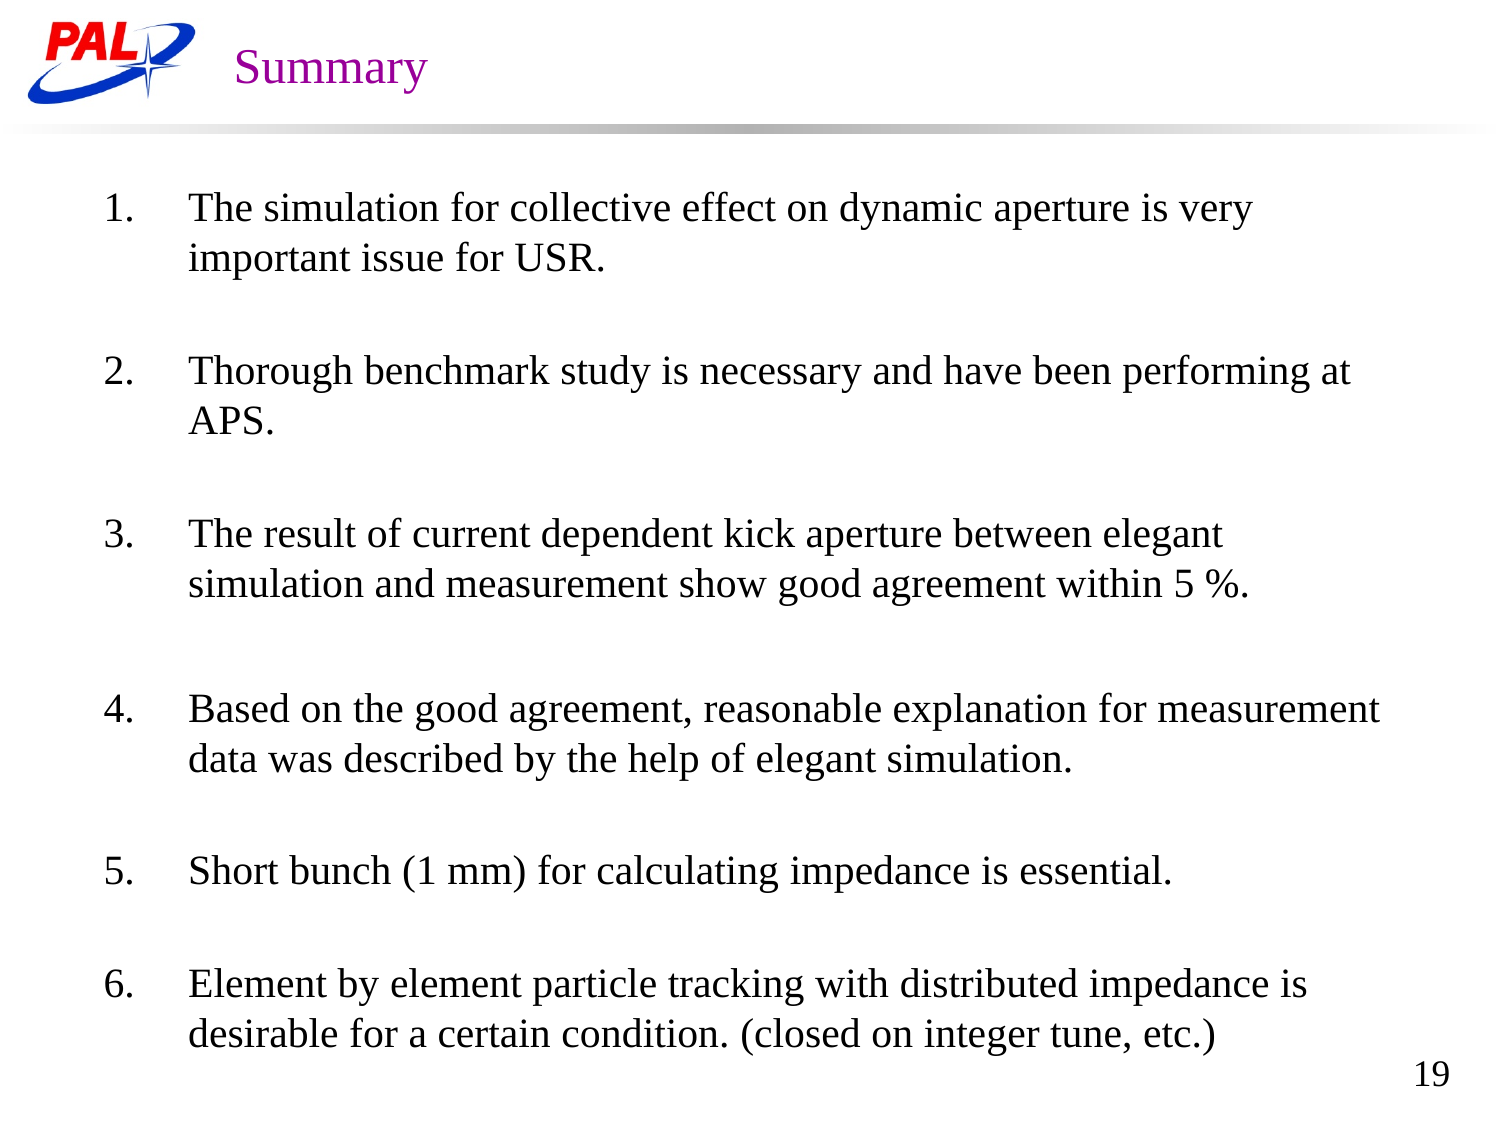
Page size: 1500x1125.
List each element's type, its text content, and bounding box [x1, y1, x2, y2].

text_box The simulation for collective effect on dynamic aperture is very important issue for USR. Thorough benchmark study is necessary and have been performing at APS. The result of current dependent kick aperture between elegant simulation and measurement show good agreement within 5 %. Based on the good agreement, reasonable explanation for measurement data was described by the help of elegant simulation. Short bunch (1 mm) for calculating impedance is essential. Element by element particle tracking with distributed impedance is desirable for a certain condition. (closed on integer tune, etc.) [88, 172, 1412, 1114]
title Summary [218, 13, 1500, 114]
picture [17, 18, 211, 111]
